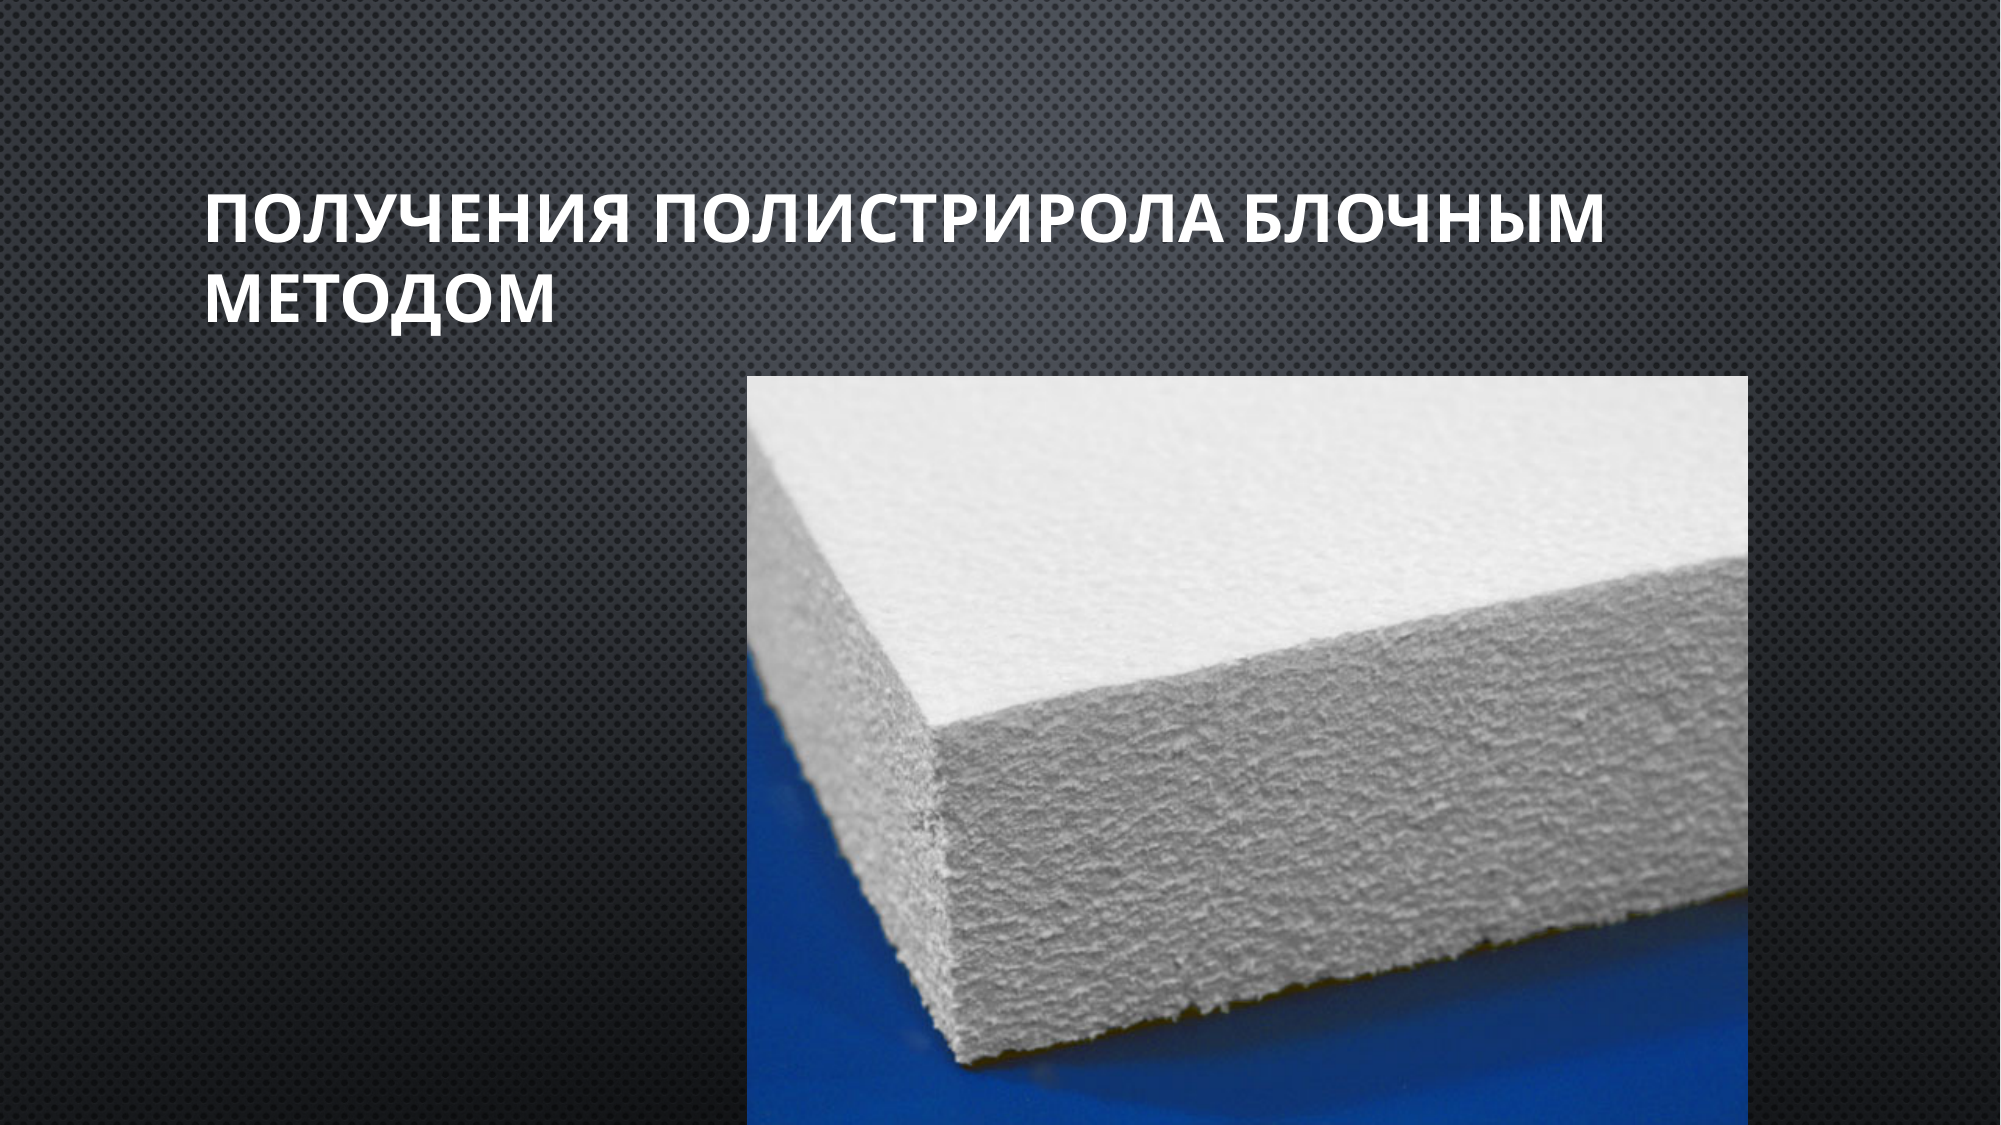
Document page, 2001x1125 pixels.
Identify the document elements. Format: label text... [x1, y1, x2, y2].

picture [746, 376, 1748, 1125]
title Получения полистрирола блочным методом [187, 99, 1813, 413]
